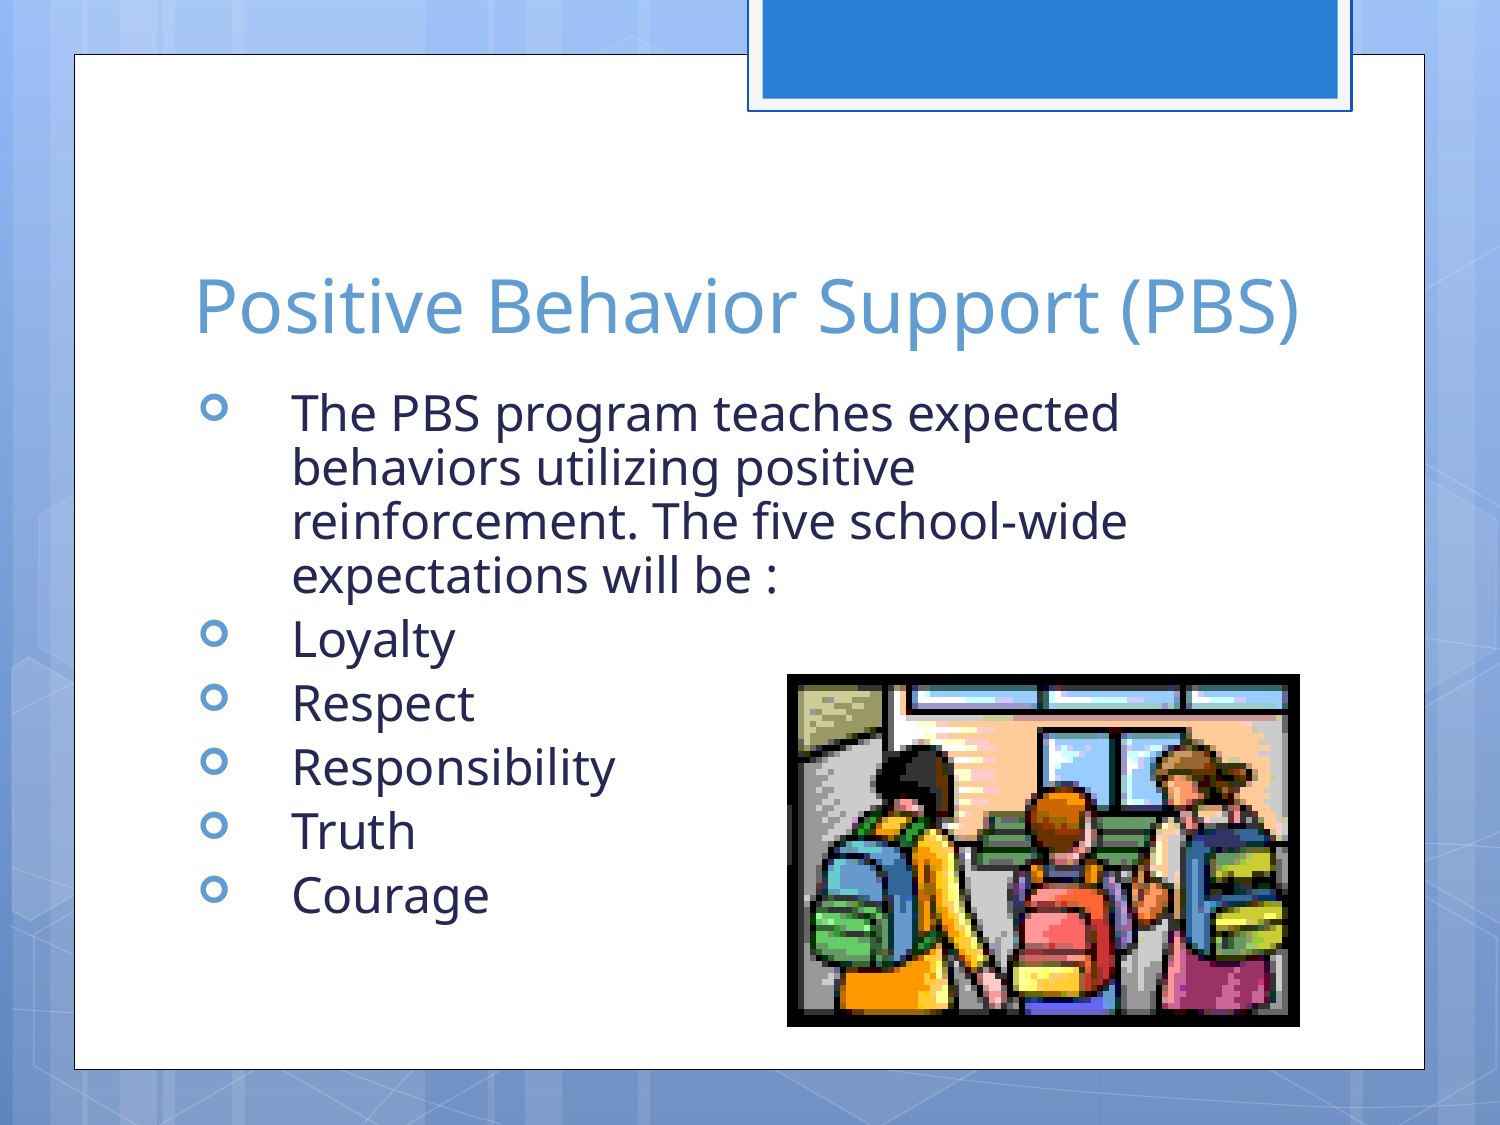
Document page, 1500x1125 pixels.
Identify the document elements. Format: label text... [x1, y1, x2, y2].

list The PBS program teaches expected behaviors utilizing positive reinforcement. The five school-wide expectations will be : Loyalty Respect Responsibility Truth Courage [171, 381, 1283, 957]
picture [787, 674, 1301, 1027]
title Positive Behavior Support (PBS) [171, 168, 1324, 357]
